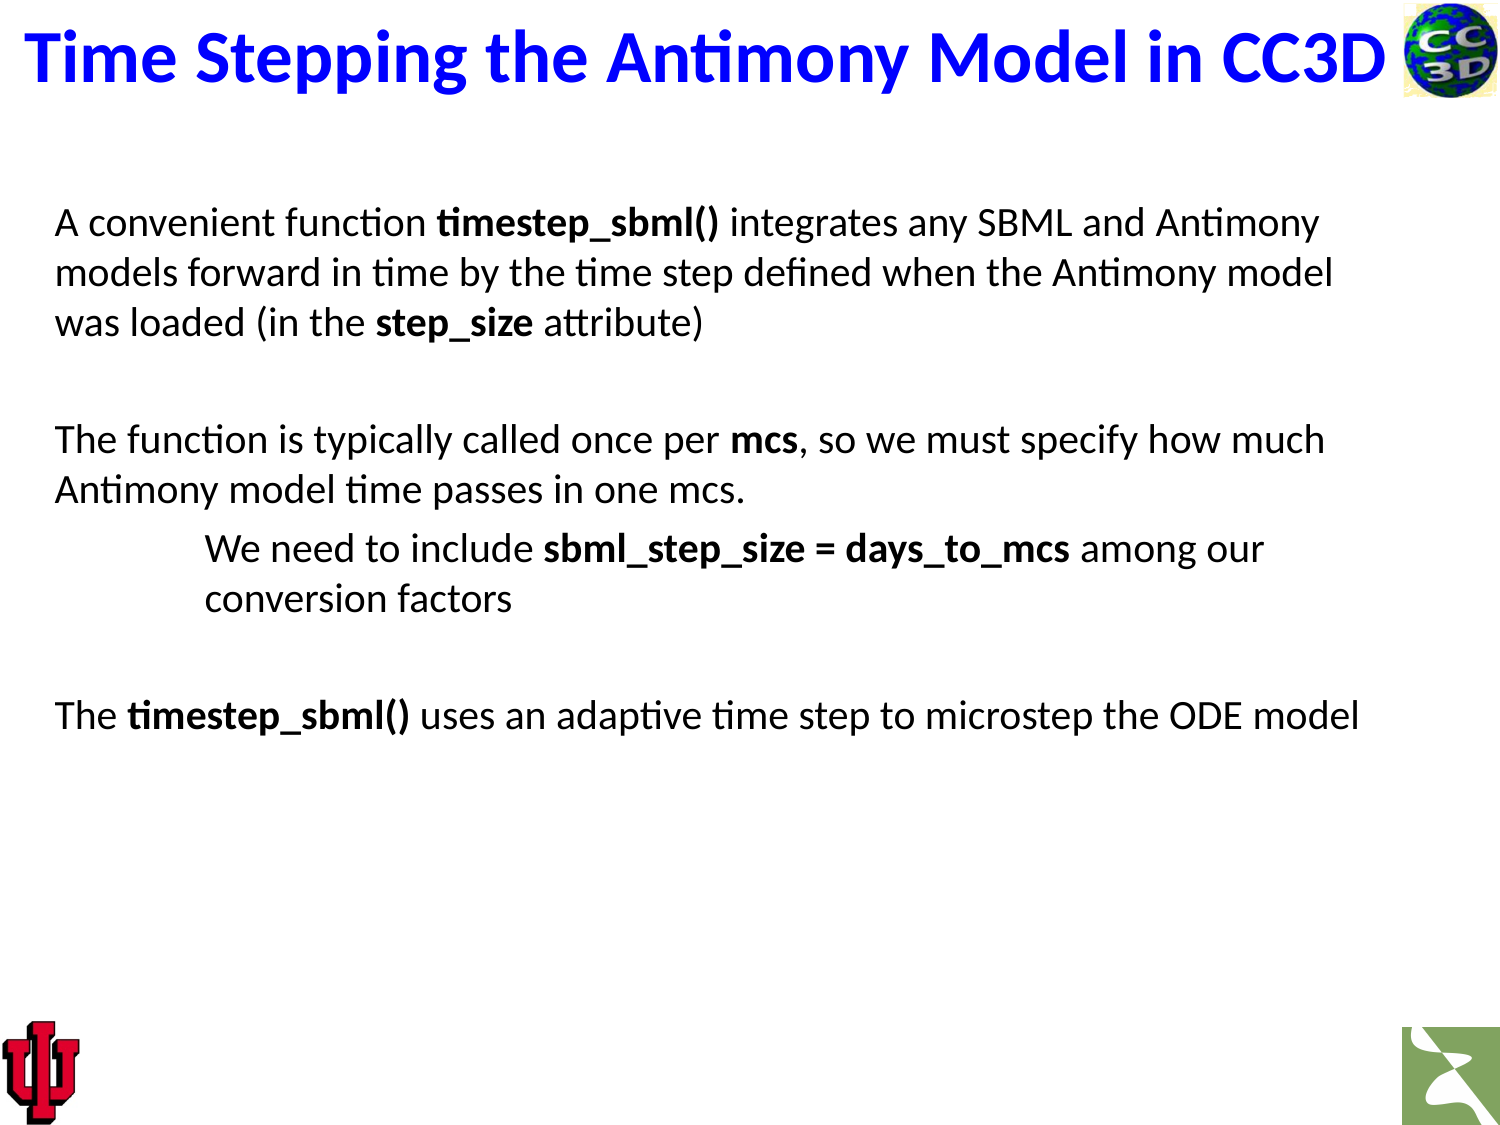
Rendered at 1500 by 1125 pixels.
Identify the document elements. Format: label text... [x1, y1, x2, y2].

picture [1402, 0, 1500, 102]
list A convenient function timestep_sbml() integrates any SBML and Antimony models forward in time by the time step defined when the Antimony model was loaded (in the step_size attribute) The function is typically called once per mcs, so we must specify how much Antimony model time passes in one mcs. We need to include sbml_step_size = days_to_mcs among our conversion factors The timestep_sbml() uses an adaptive time step to microstep the ODE model [39, 187, 1390, 949]
title Time Stepping the Antimony Model in CC3D [0, 0, 1400, 105]
picture [0, 1020, 80, 1125]
picture [1402, 1027, 1500, 1125]
